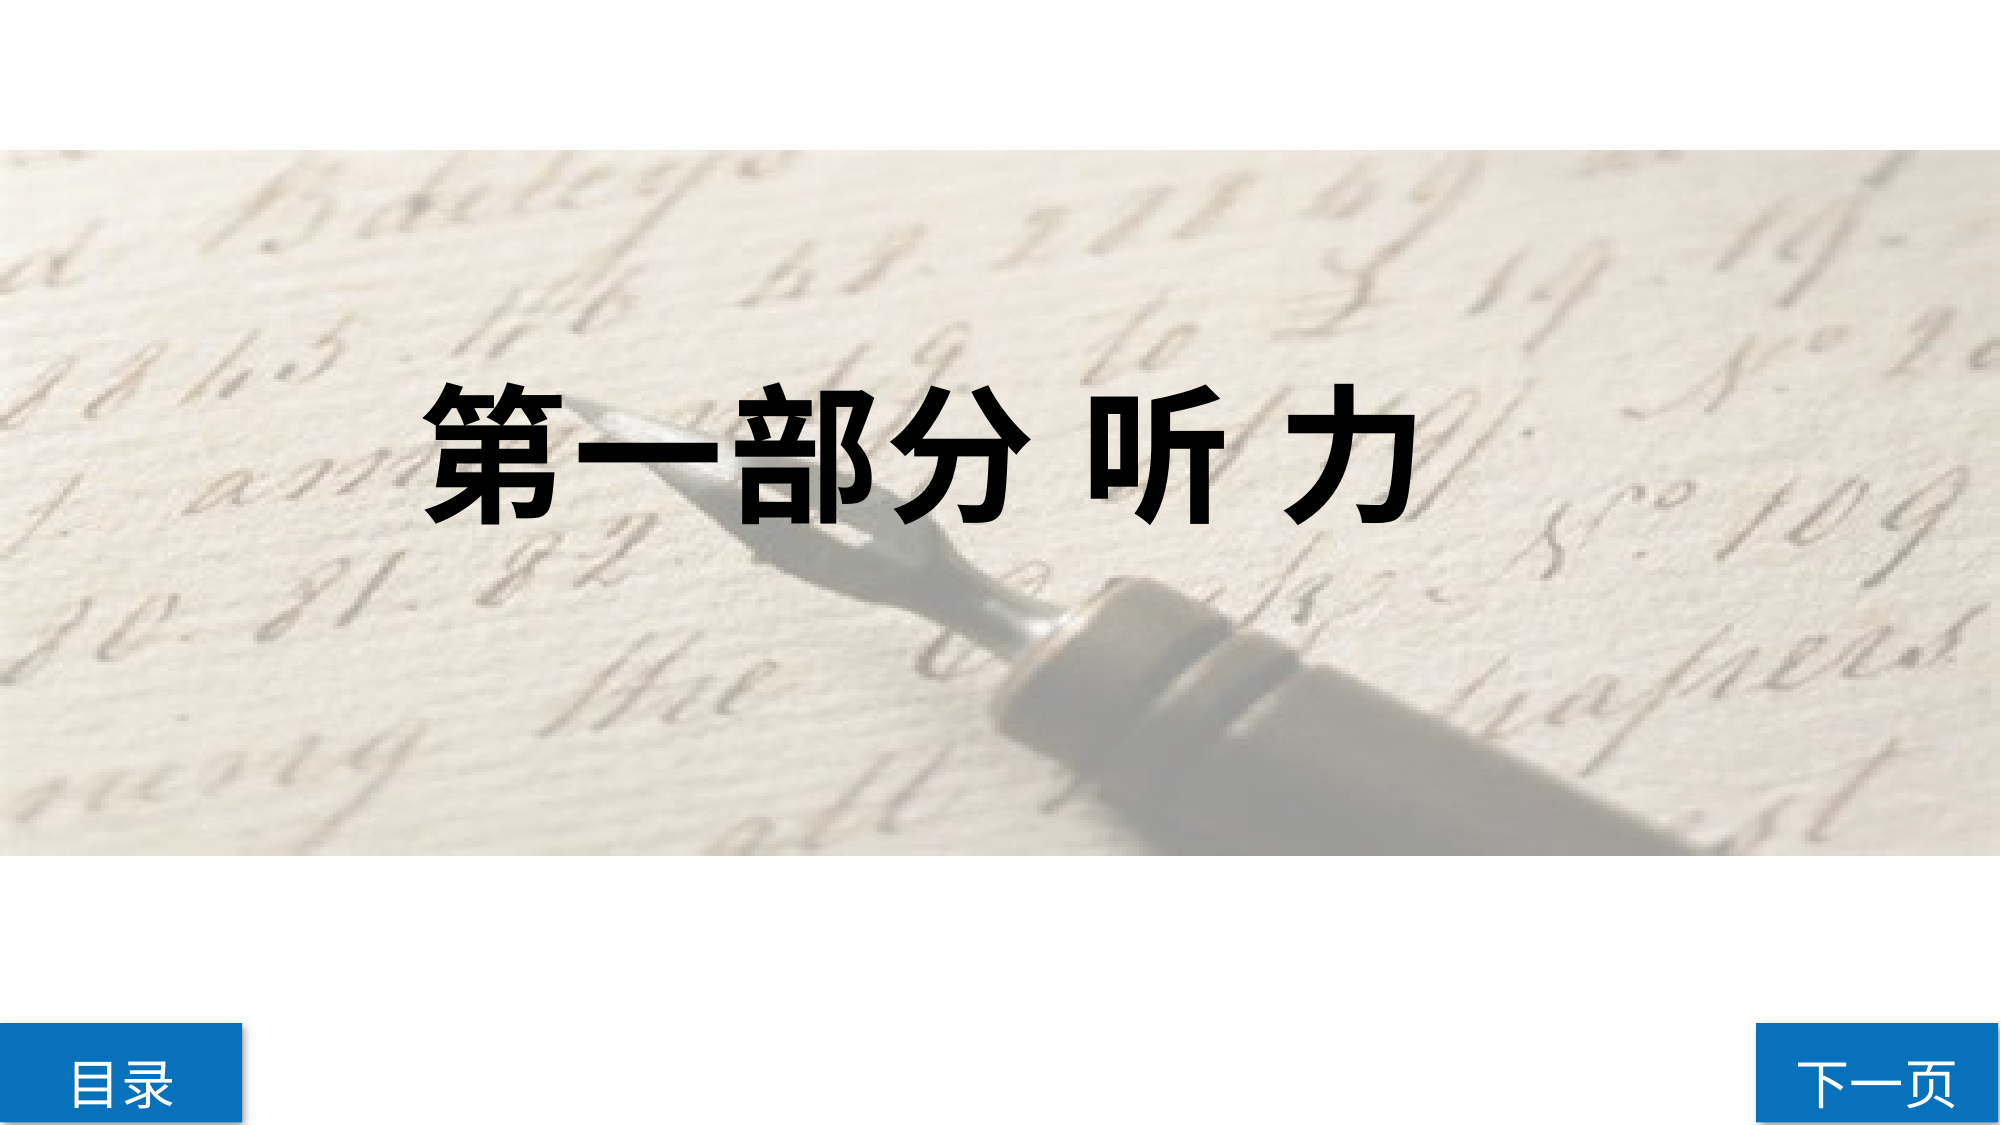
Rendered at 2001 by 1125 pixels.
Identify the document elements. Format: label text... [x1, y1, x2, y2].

picture [0, 150, 2000, 856]
text_box 下一页 [1756, 1023, 1999, 1123]
text_box 目录 [0, 1023, 243, 1123]
